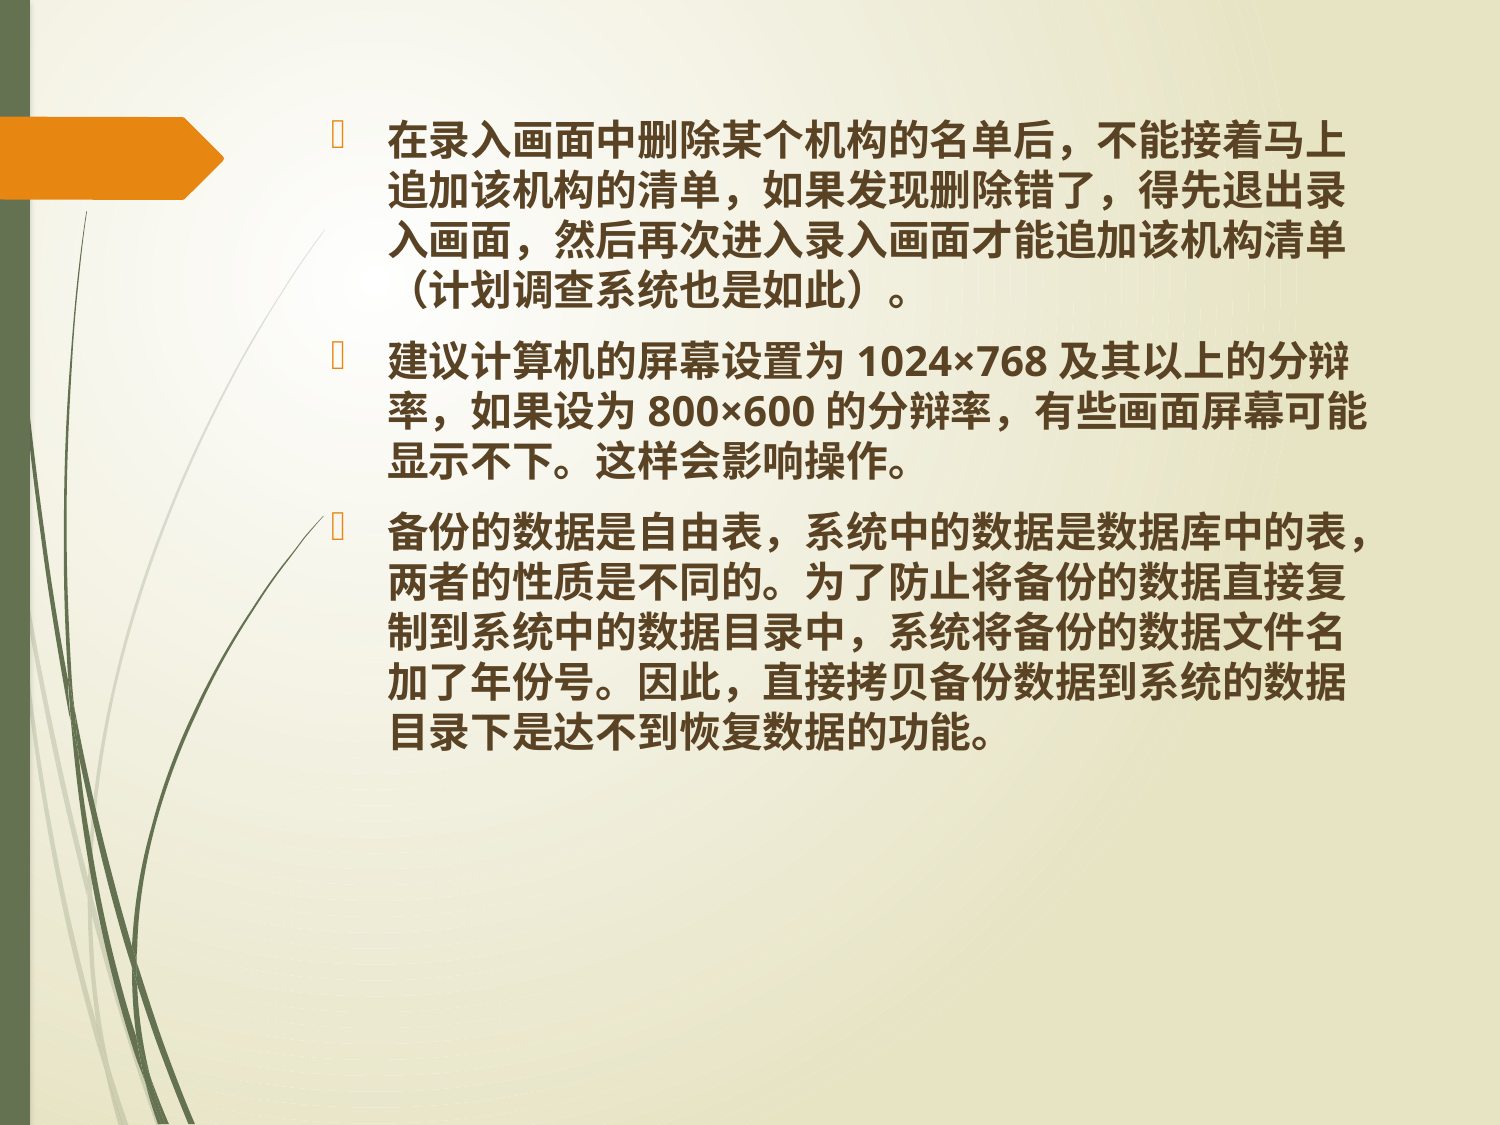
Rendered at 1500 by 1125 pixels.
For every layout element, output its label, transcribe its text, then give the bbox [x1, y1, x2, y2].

list 在录入画面中删除某个机构的名单后，不能接着马上追加该机构的清单，如果发现删除错了，得先退出录入画面，然后再次进入录入画面才能追加该机构清单（计划调查系统也是如此）。 建议计算机的屏幕设置为1024×768及其以上的分辩率，如果设为800×600的分辩率，有些画面屏幕可能显示不下。这样会影响操作。 备份的数据是自由表，系统中的数据是数据库中的表，两者的性质是不同的。为了防止将备份的数据直接复制到系统中的数据目录中，系统将备份的数据文件名加了年份号。因此，直接拷贝备份数据到系统的数据目录下是达不到恢复数据的功能。 [315, 106, 1398, 1071]
